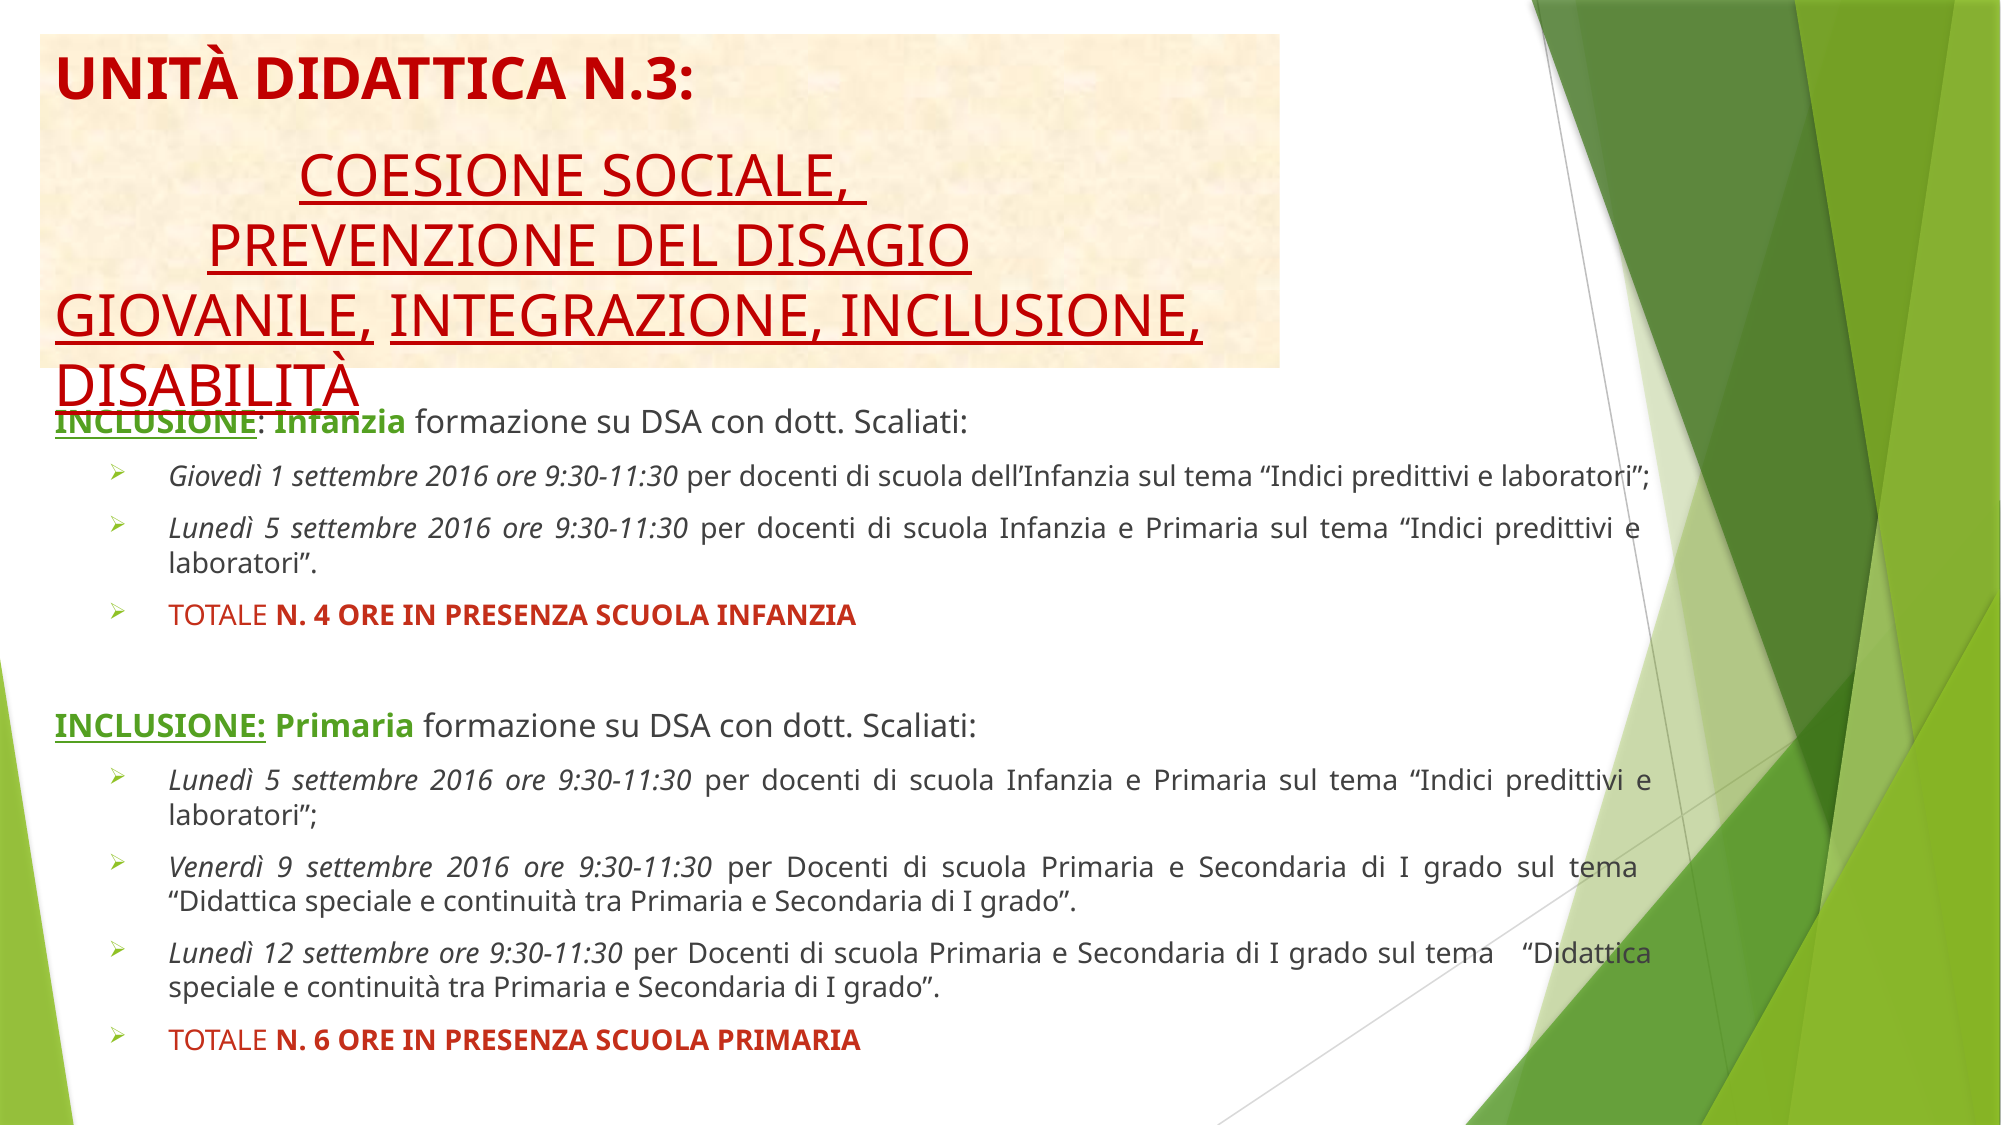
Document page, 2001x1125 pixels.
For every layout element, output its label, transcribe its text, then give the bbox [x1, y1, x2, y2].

list INCLUSIONE: Infanzia formazione su DSA con dott. Scaliati: Giovedì 1 settembre 2016 ore 9:30-11:30 per docenti di scuola dell’Infanzia sul tema “Indici predittivi e laboratori”; Lunedì 5 settembre 2016 ore 9:30-11:30 per docenti di scuola Infanzia e Primaria sul tema “Indici predittivi e laboratori”. Totale n. 4 ore in presenza scuola iNfanzia INCLUSIONE: Primaria formazione su DSA con dott. Scaliati: Lunedì 5 settembre 2016 ore 9:30-11:30 per docenti di scuola Infanzia e Primaria sul tema “Indici predittivi e laboratori”; Venerdì 9 settembre 2016 ore 9:30-11:30 per Docenti di scuola Primaria e Secondaria di I grado sul tema “Didattica speciale e continuità tra Primaria e Secondaria di I grado”. Lunedì 12 settembre ore 9:30-11:30 per Docenti di scuola Primaria e Secondaria di I grado sul tema “Didattica speciale e continuità tra Primaria e Secondaria di I grado”. Totale n. 6 ore in presenza scuola PRIMARIA [39, 393, 1669, 1078]
text_box unità didattica n.3: COESIONE SOCIALE, PREVENZIONE DEL DISAGIO GIOVANILE, INTEGRAZIONE, INCLUSIONE, DISABILITÀ [40, 34, 1280, 368]
